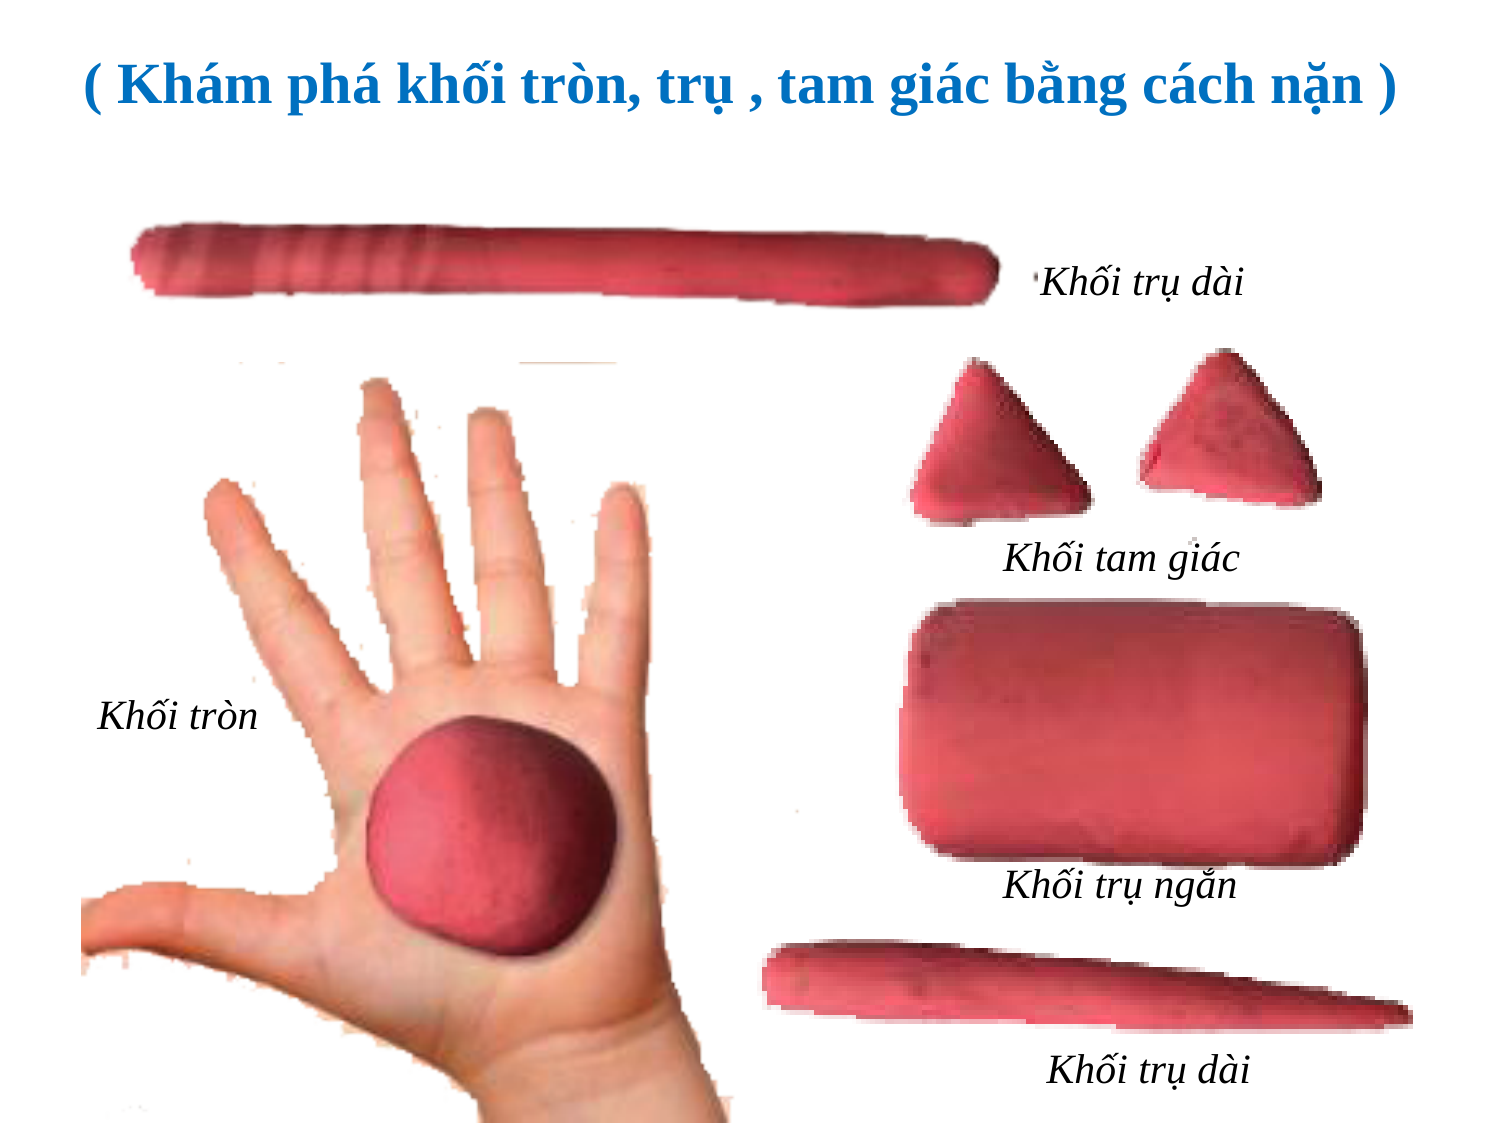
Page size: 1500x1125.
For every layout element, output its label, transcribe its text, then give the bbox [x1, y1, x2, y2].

text_box Khối trụ dài [1031, 1061, 1277, 1100]
picture [37, 218, 1446, 1123]
text_box Khối trụ dài [1041, 246, 1271, 312]
text_box ( Khám phá khối tròn, trụ , tam giác bằng cách nặn ) [37, 37, 1446, 123]
